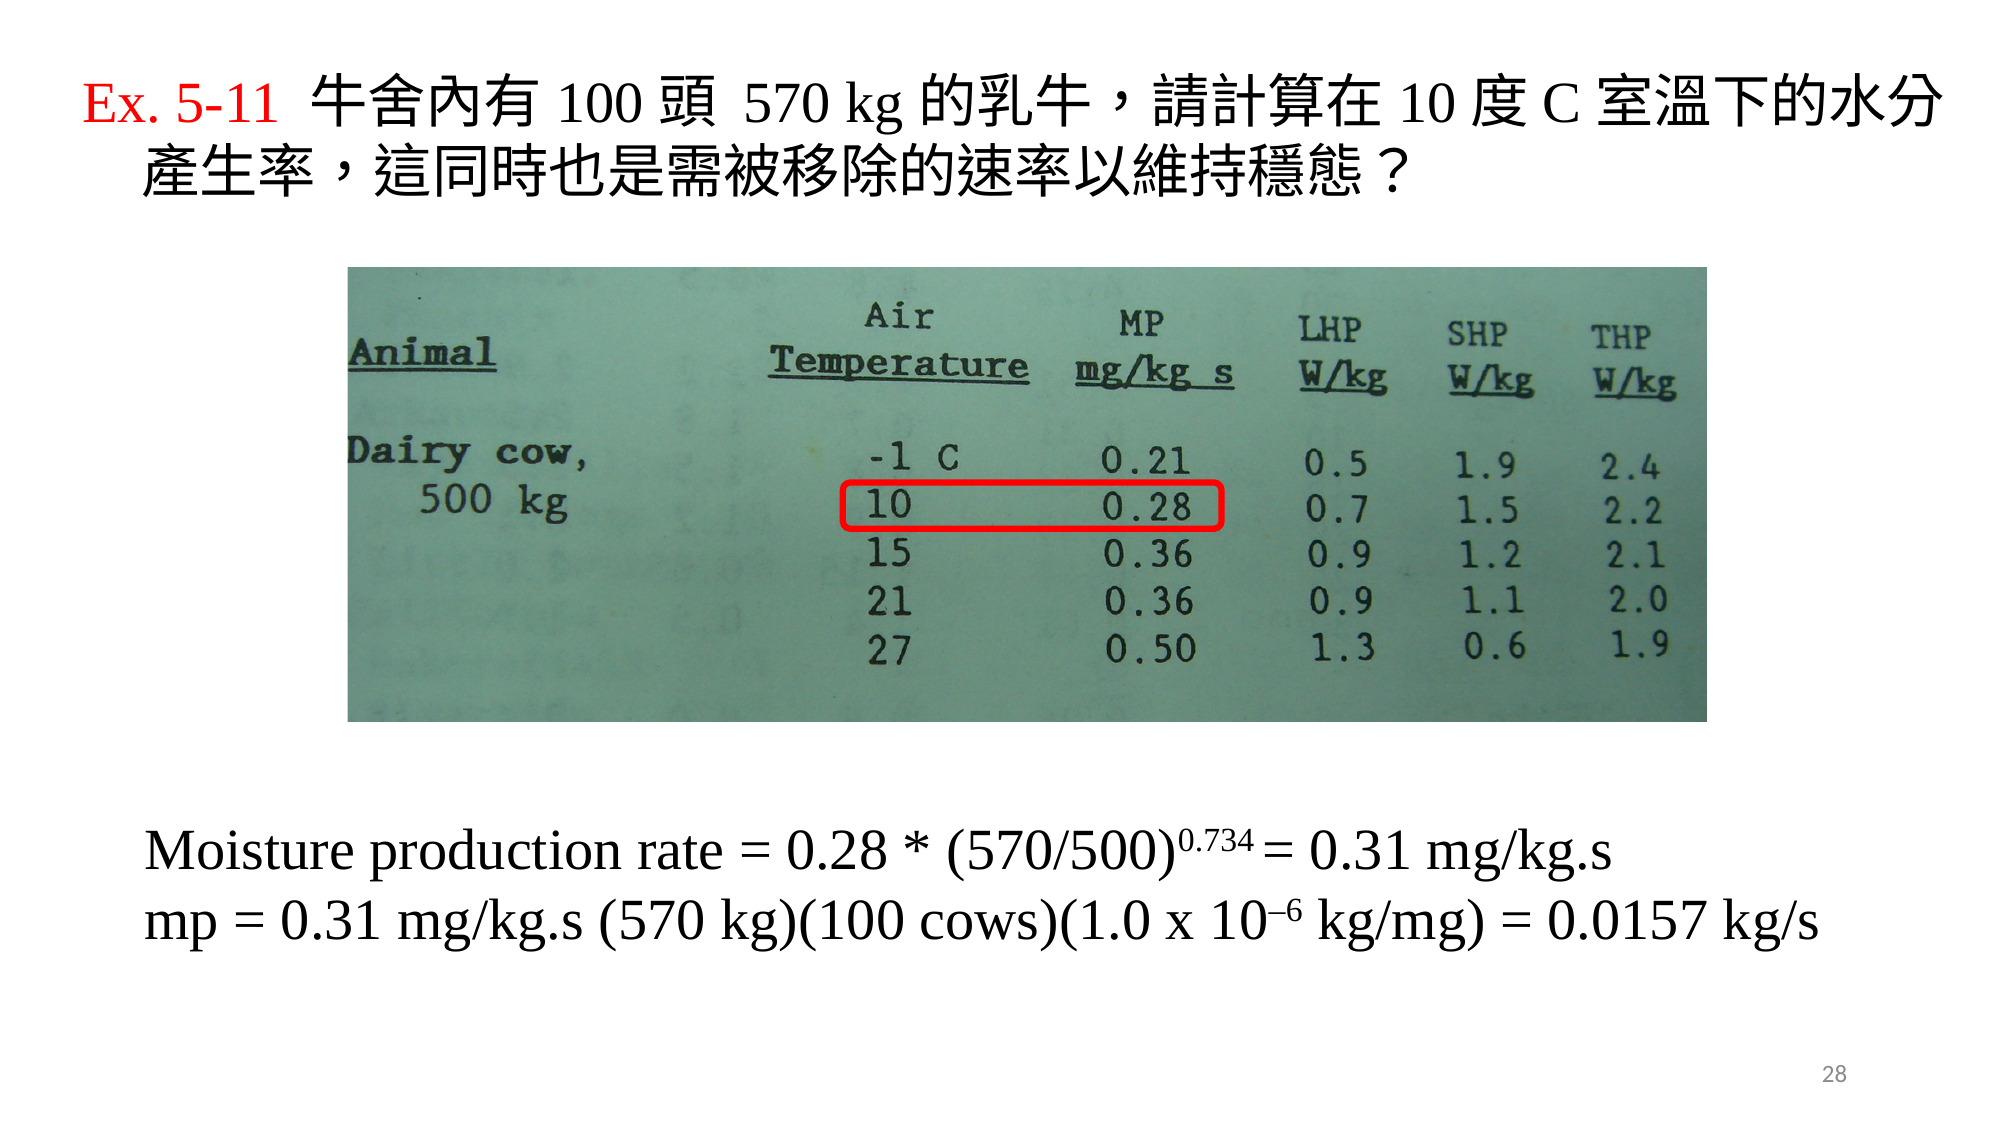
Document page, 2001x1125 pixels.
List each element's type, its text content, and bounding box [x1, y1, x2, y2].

text_box Ex. 5-11 牛舍內有100頭 570 kg的乳牛，請計算在10度C室溫下的水分產生率，這同時也是需被移除的速率以維持穩態？ [67, 57, 1978, 212]
slide_number 28 [1412, 1042, 1863, 1103]
picture [347, 267, 1707, 722]
text_box Moisture production rate = 0.28 * (570/500)0.734 = 0.31 mg/kg.s mp = 0.31 mg/kg.s (570 kg)(100 cows)(1.0 x 10–6 kg/mg) = 0.0157 kg/s [129, 803, 1915, 959]
